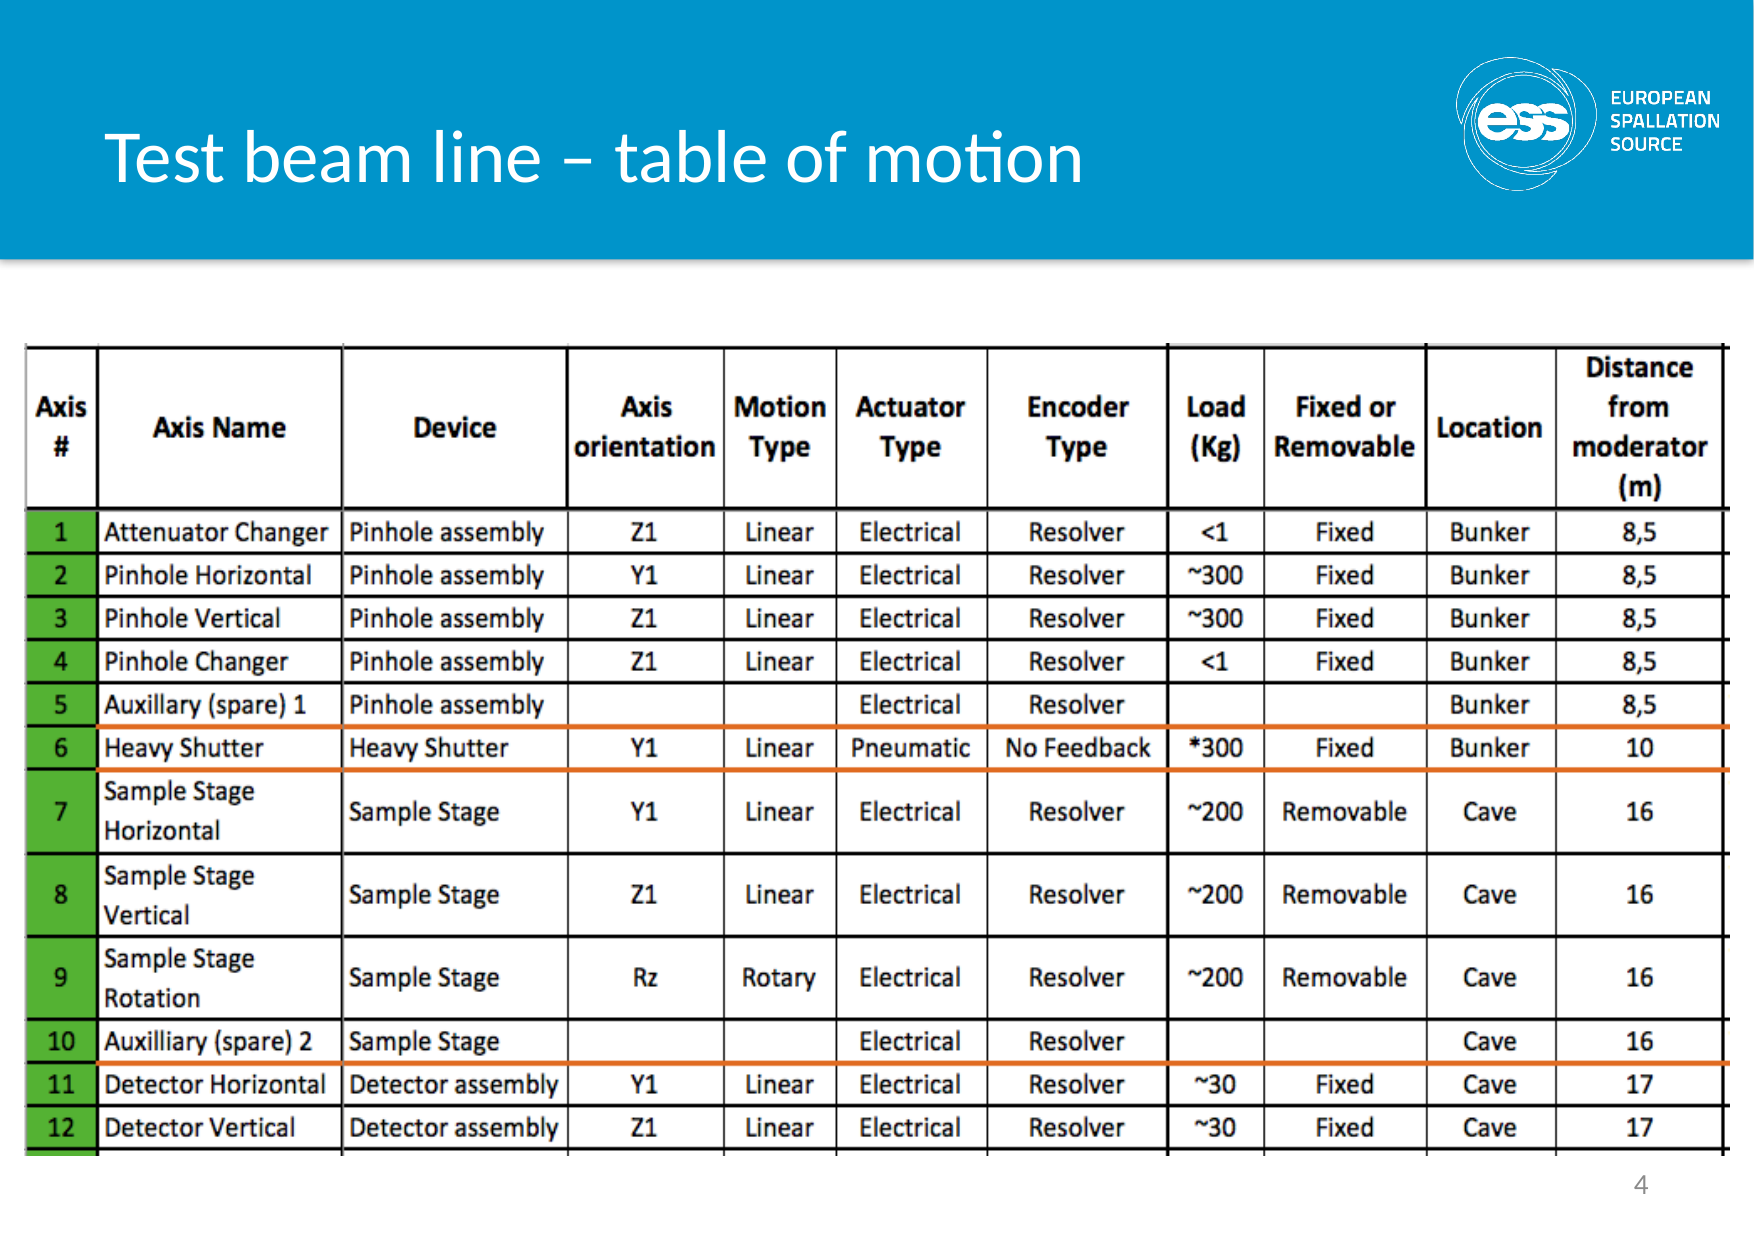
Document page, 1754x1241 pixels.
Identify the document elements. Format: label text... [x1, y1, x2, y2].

slide_number 4 [1256, 1168, 1666, 1216]
picture [1675, 91, 1683, 104]
picture [1662, 138, 1670, 150]
title Test beam line – table of motion [87, 49, 1515, 257]
picture [1612, 114, 1619, 127]
picture [1705, 91, 1709, 104]
picture [1635, 118, 1644, 127]
picture [1515, 116, 1569, 140]
picture [1699, 91, 1704, 104]
picture [1623, 114, 1632, 127]
picture [1673, 138, 1681, 150]
picture [1679, 114, 1687, 127]
picture [1657, 115, 1664, 127]
picture [1647, 115, 1654, 127]
picture [1642, 138, 1646, 150]
picture [1695, 114, 1705, 127]
picture [1667, 114, 1676, 127]
picture [1612, 138, 1619, 144]
picture [1515, 104, 1567, 115]
picture [1612, 91, 1620, 104]
picture [1709, 114, 1713, 127]
picture [1686, 91, 1695, 104]
picture [1637, 91, 1646, 104]
picture [24, 343, 1730, 1157]
picture [1663, 91, 1672, 104]
picture [1650, 138, 1659, 150]
